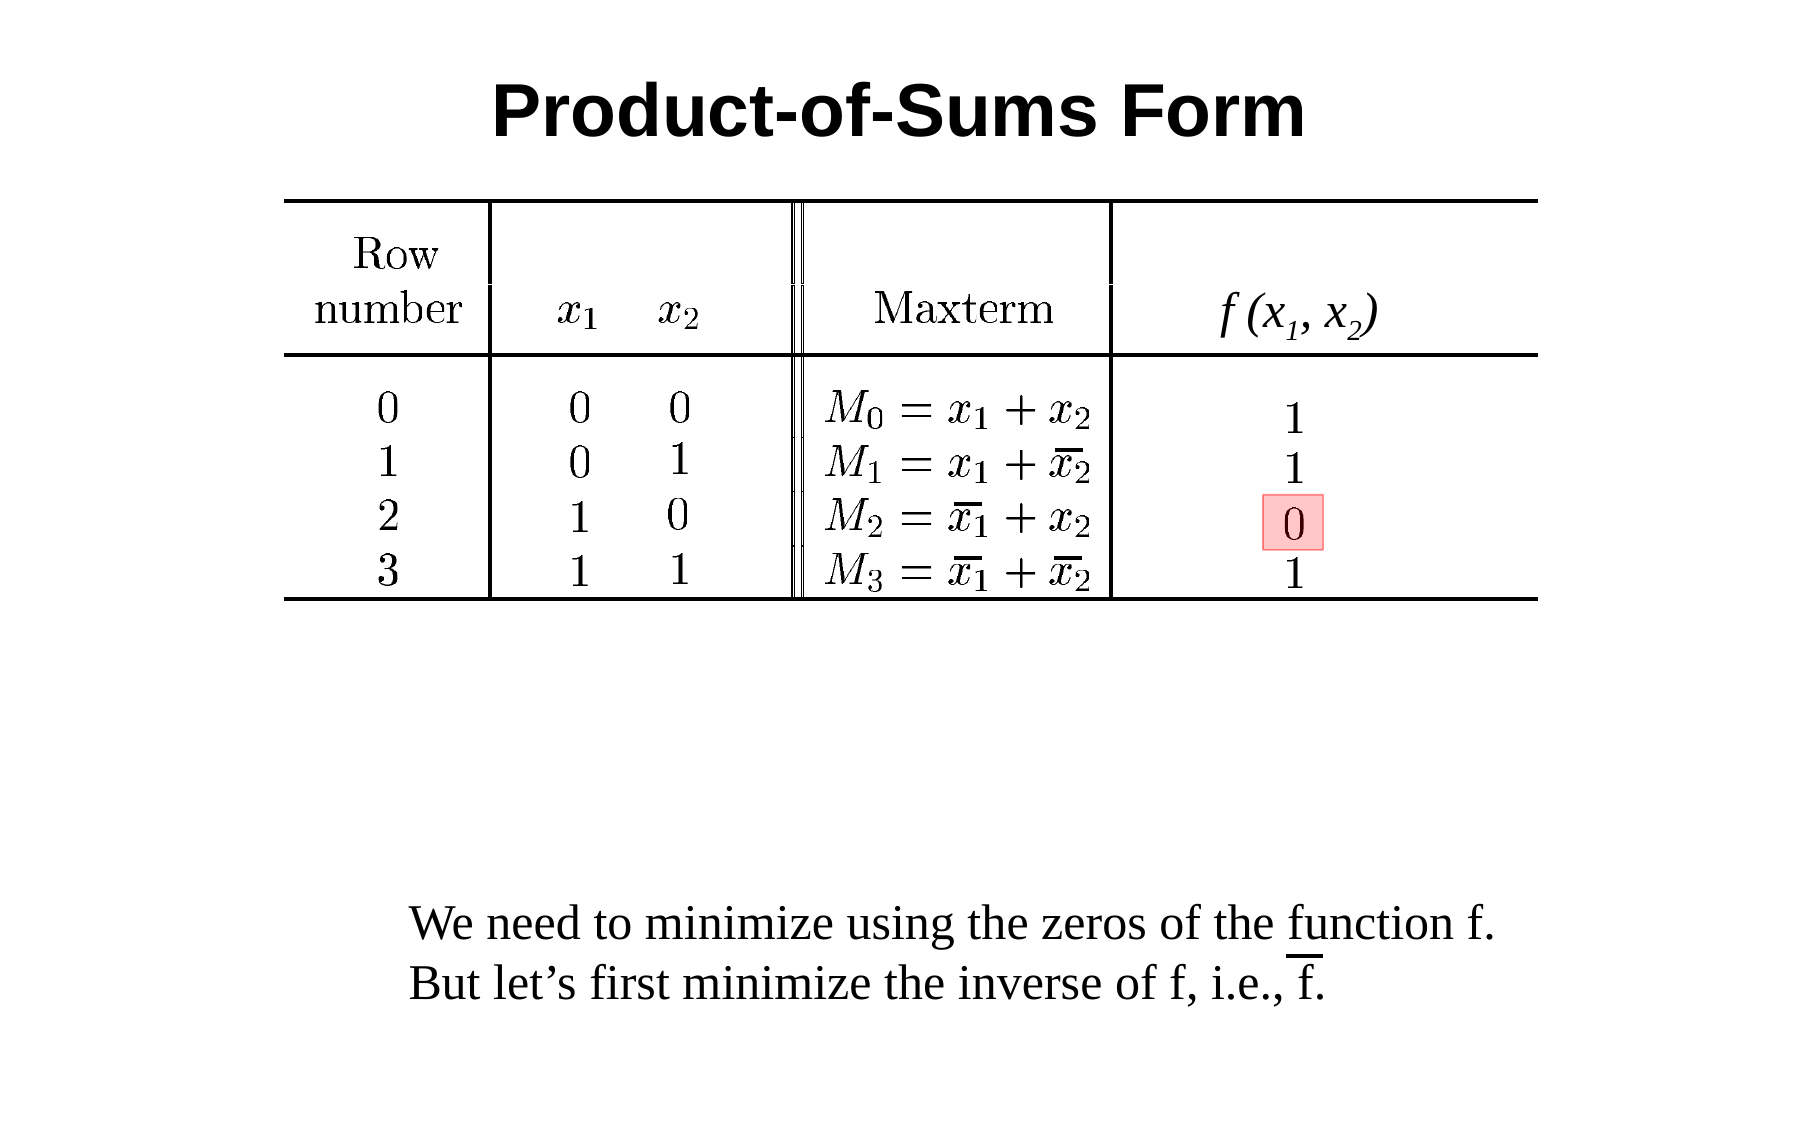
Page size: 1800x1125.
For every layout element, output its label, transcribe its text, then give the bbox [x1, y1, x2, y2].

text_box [389, 881, 1516, 1019]
title Product-of-Sums Form [0, 50, 1800, 163]
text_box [284, 199, 1538, 601]
